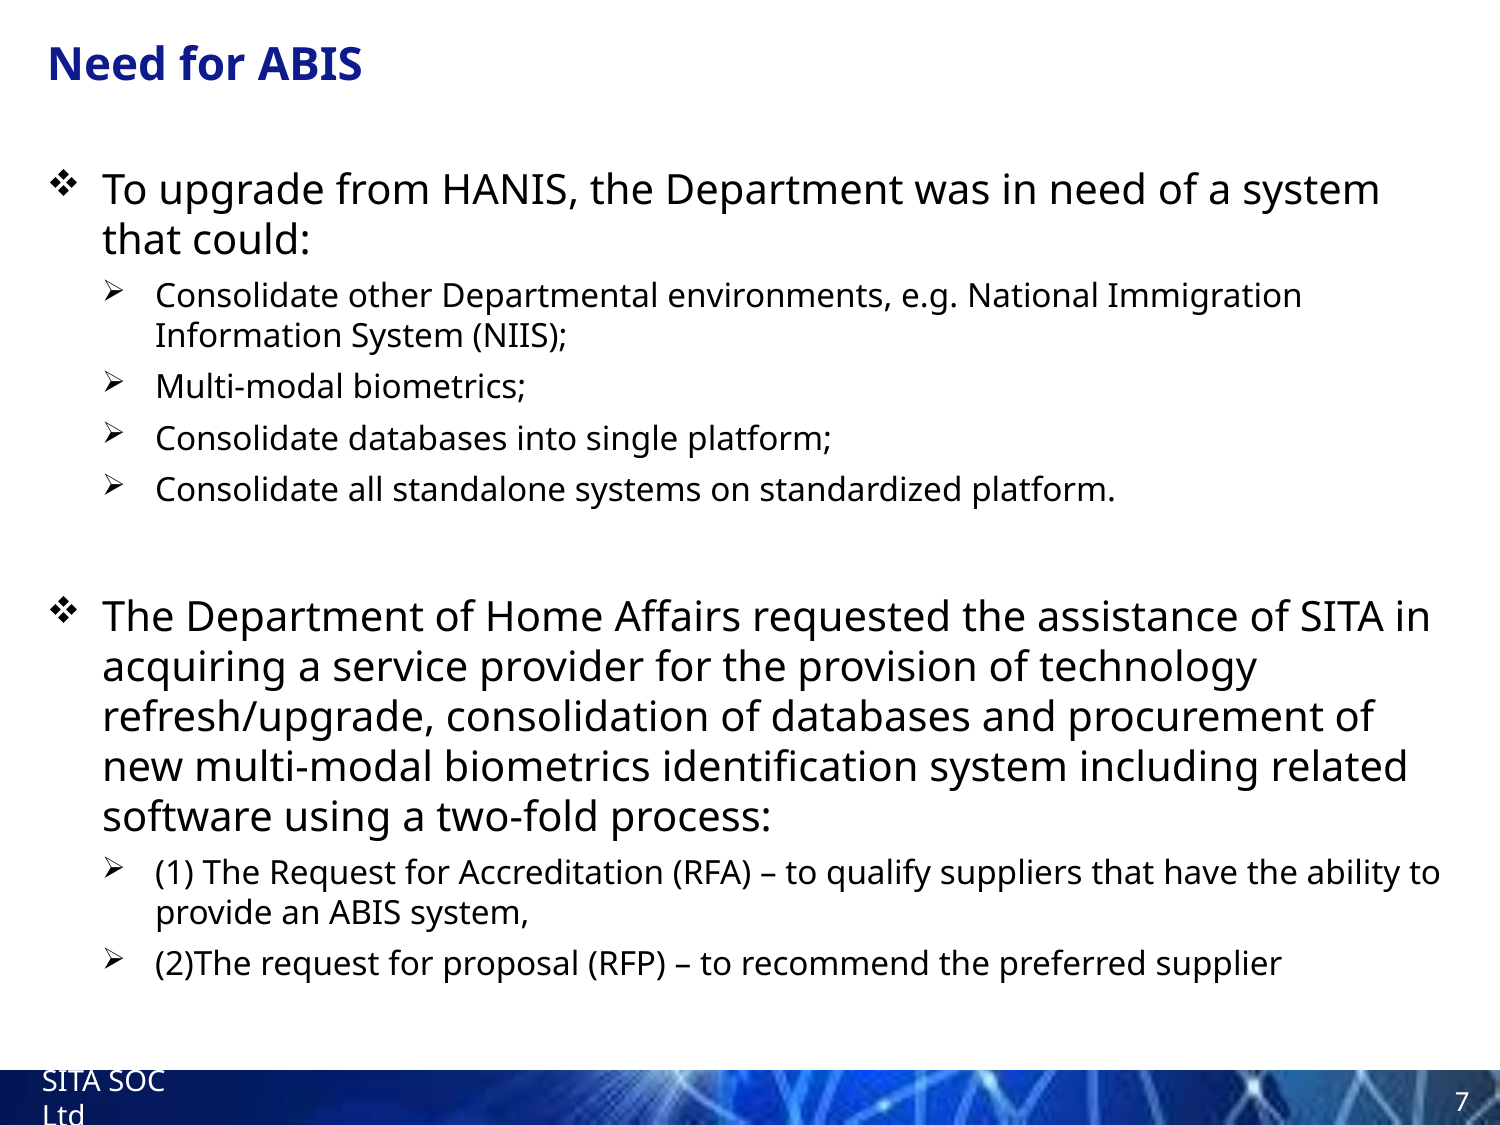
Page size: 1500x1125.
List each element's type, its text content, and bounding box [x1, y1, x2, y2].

picture [0, 1070, 1500, 1125]
picture [71, 1112, 80, 1124]
picture [88, 1074, 94, 1082]
list Need for ABIS To upgrade from HANIS, the Department was in need of a system that could: Consolidate other Departmental environments, e.g. National Immigration Information System (NIIS); Multi-modal biometrics; Consolidate databases into single platform; Consolidate all standalone systems on standardized platform. The Department of Home Affairs requested the assistance of SITA in acquiring a service provider for the provision of technology refresh/upgrade, consolidation of databases and procurement of new multi-modal biometrics identification system including related software using a two-fold process: (1) The Request for Accreditation (RFA) – to qualify suppliers that have the ability to provide an ABIS system, (2)The request for proposal (RFP) – to recommend the preferred supplier [31, 26, 1467, 1068]
picture [129, 1072, 142, 1089]
